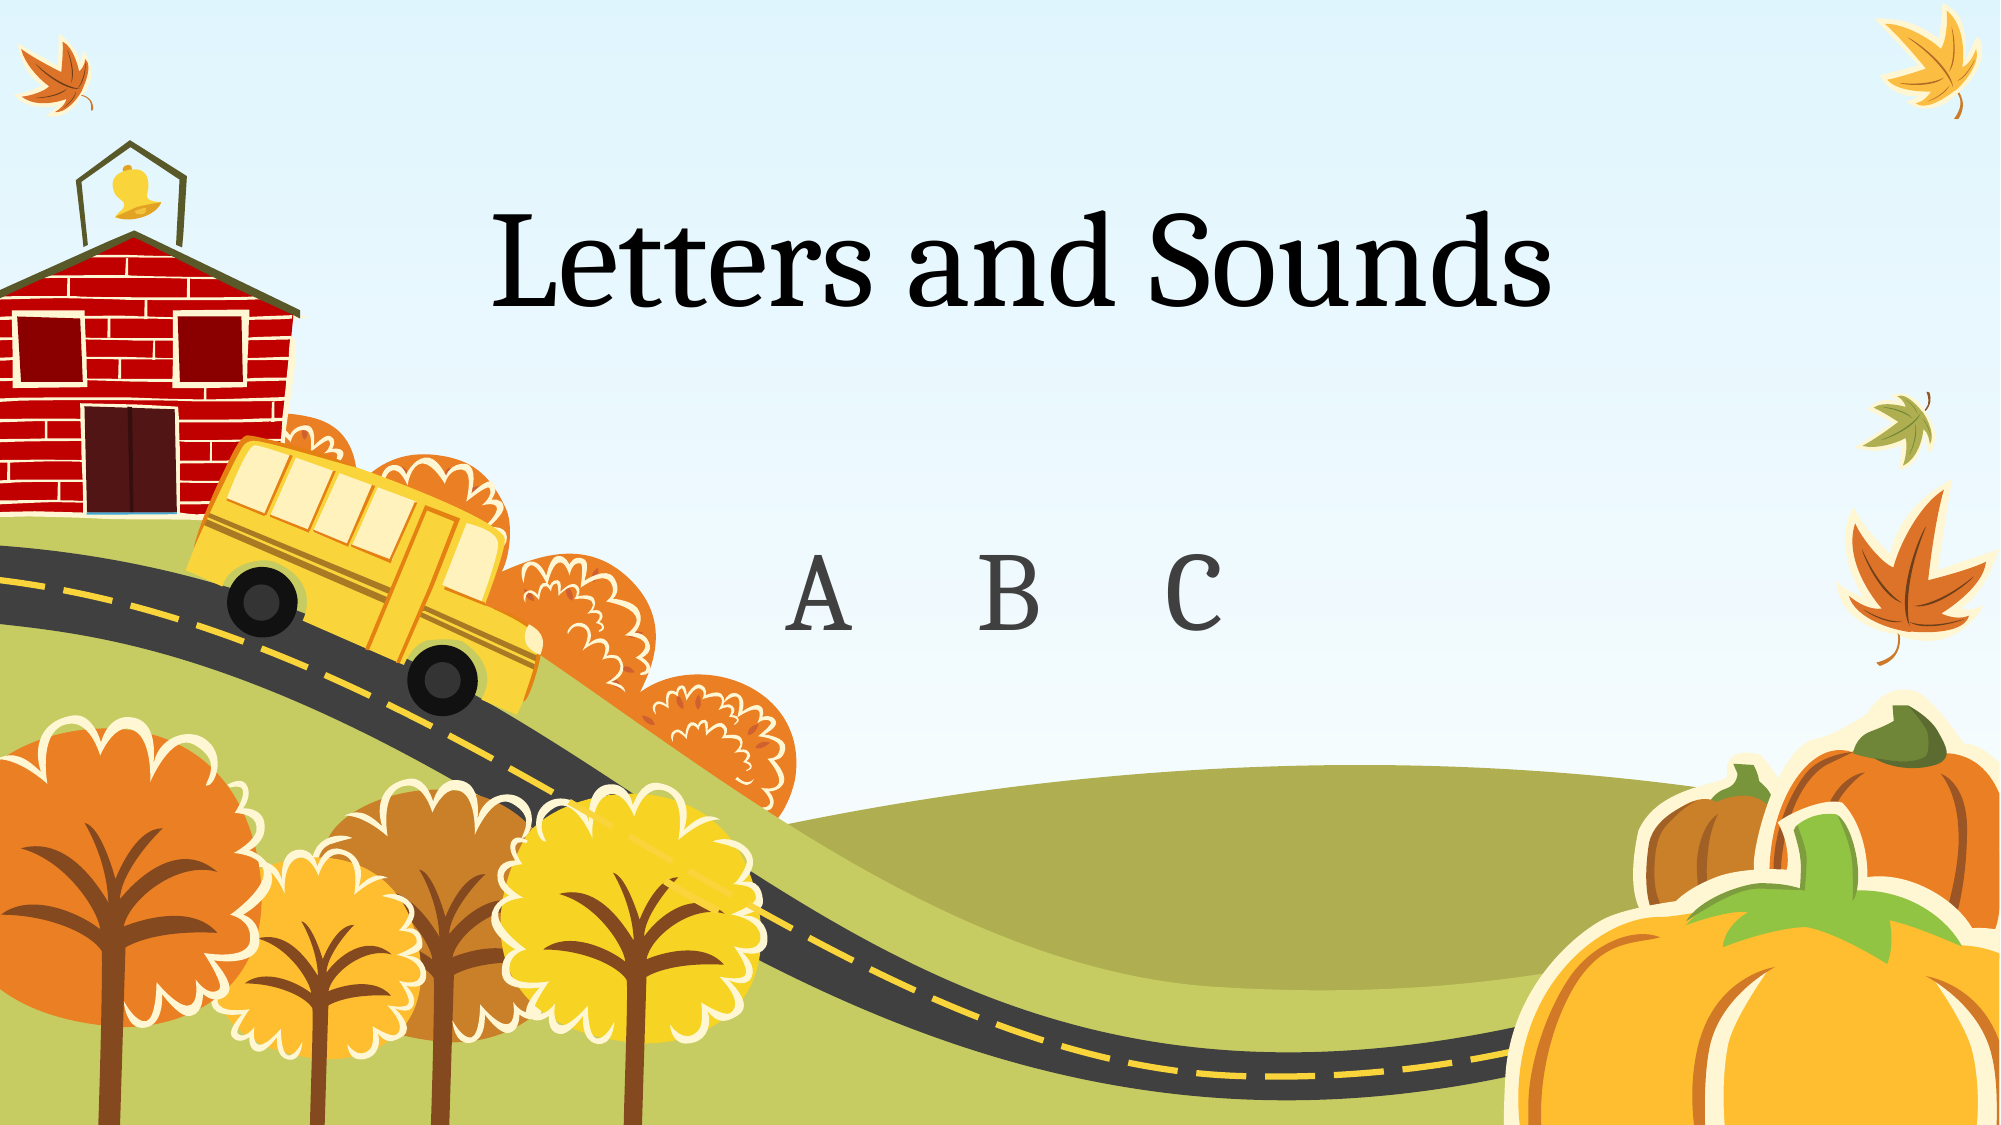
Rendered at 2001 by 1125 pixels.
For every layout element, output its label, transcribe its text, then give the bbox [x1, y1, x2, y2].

title Letters and Sounds [48, 50, 1875, 509]
subtitle A B C [48, 510, 1962, 672]
